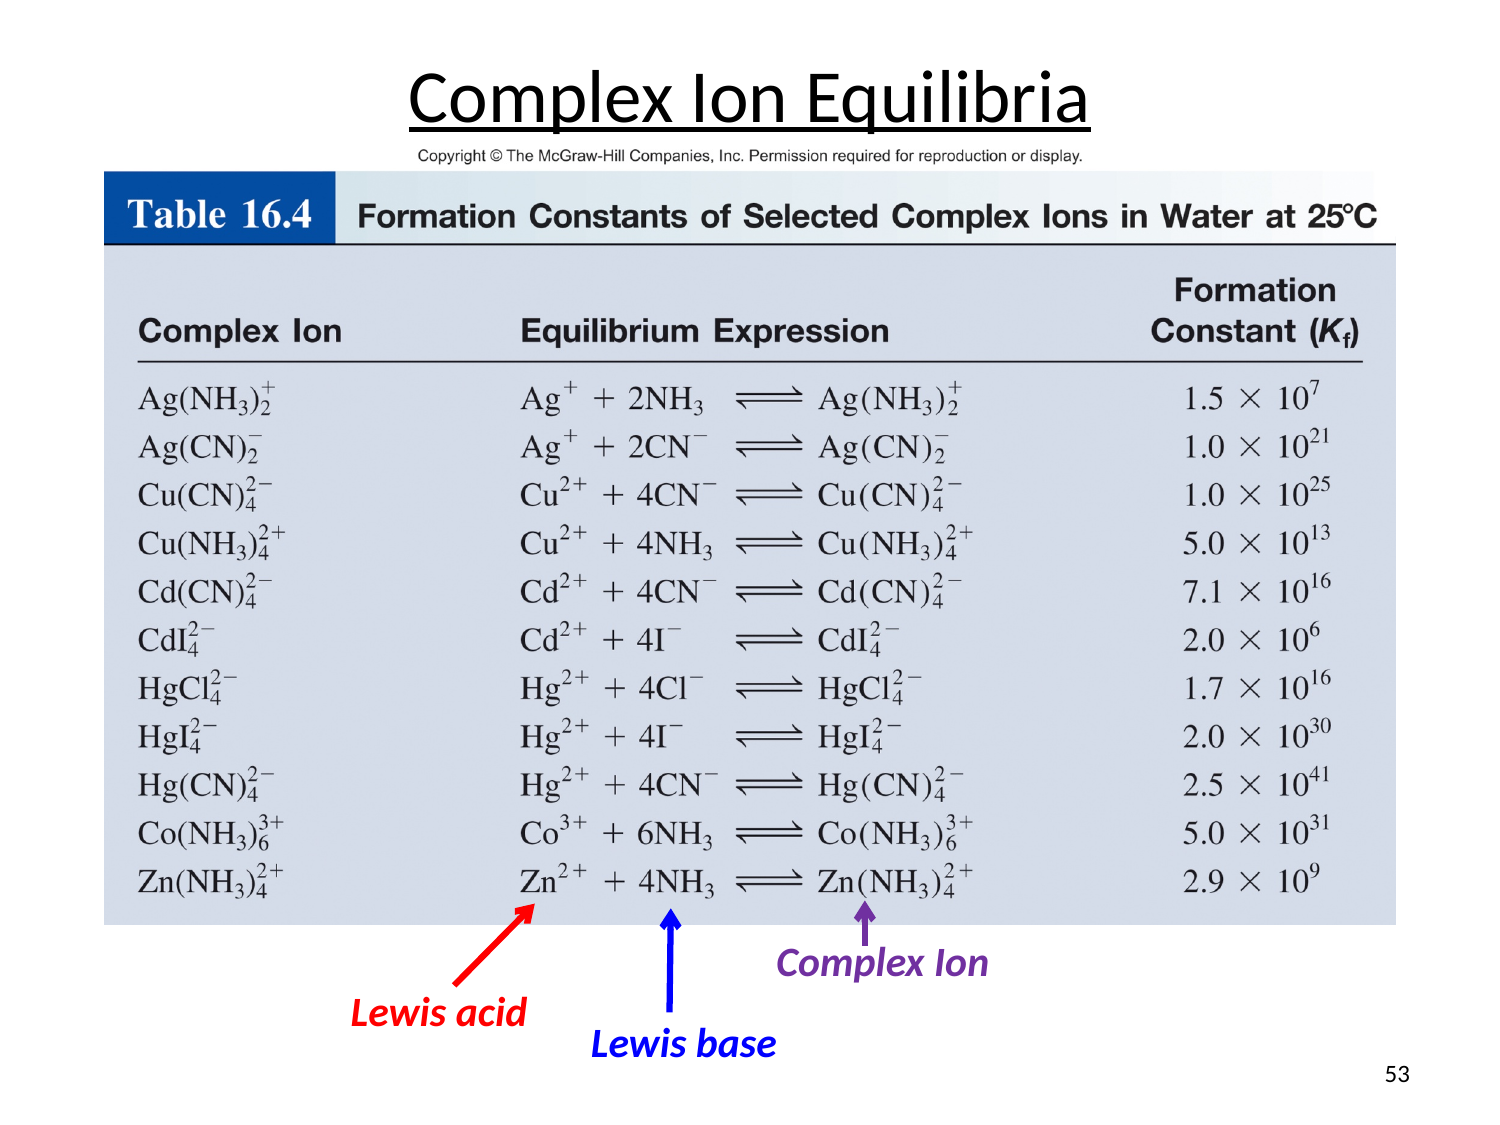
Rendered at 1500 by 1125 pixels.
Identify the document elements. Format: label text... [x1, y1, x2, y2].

text_box Lewis base [576, 1008, 792, 1073]
picture [104, 149, 1396, 926]
text_box Complex Ion Equilibria [238, 0, 1261, 148]
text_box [453, 903, 536, 986]
text_box Complex Ion [761, 935, 1005, 992]
slide_number 53 [1074, 1042, 1425, 1103]
text_box Lewis acid [335, 976, 552, 1042]
